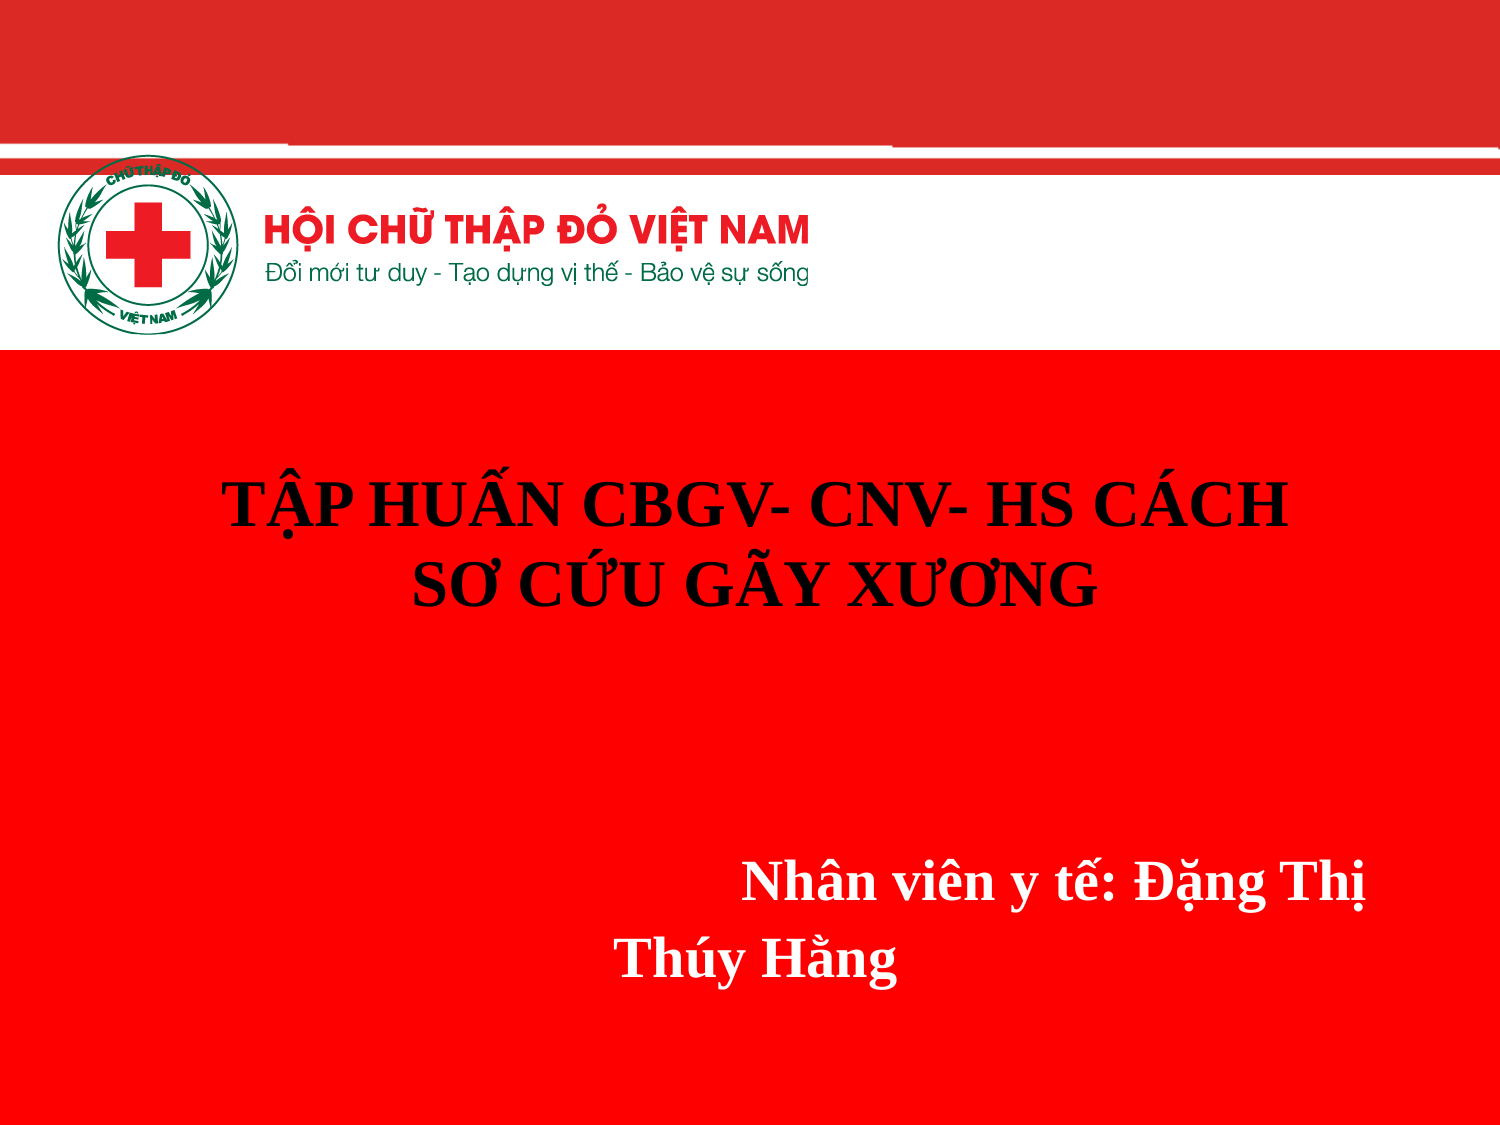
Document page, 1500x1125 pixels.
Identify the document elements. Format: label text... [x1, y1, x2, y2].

title TẬP HUẤN CBGV- CNV- HS CÁCH SƠ CỨU GÃY XƯƠNG Nhân viên y tế: Đặng Thị Thúy Hằng [58, 428, 1454, 1020]
text_box [0, 348, 1500, 1125]
picture [0, 0, 1500, 336]
